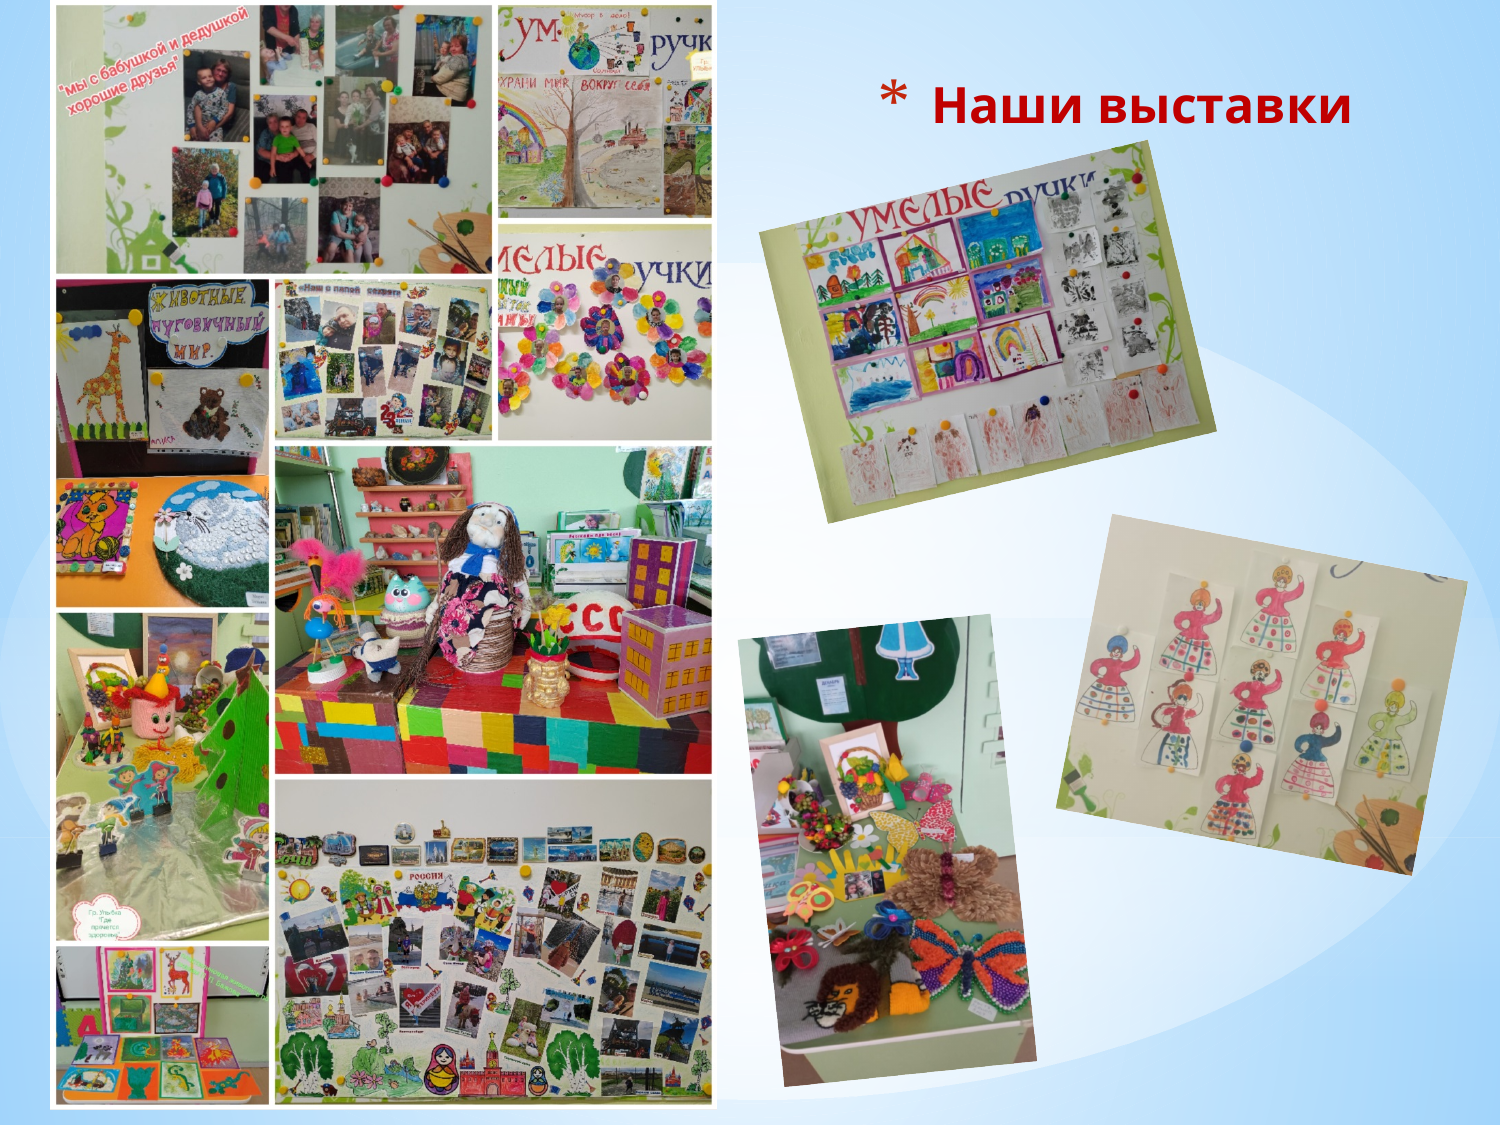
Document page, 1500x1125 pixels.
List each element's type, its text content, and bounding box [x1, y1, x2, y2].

picture [738, 614, 1037, 1087]
title Наши выставки [756, 66, 1369, 909]
picture [49, 0, 717, 1111]
picture [759, 140, 1217, 523]
picture [1056, 514, 1467, 875]
